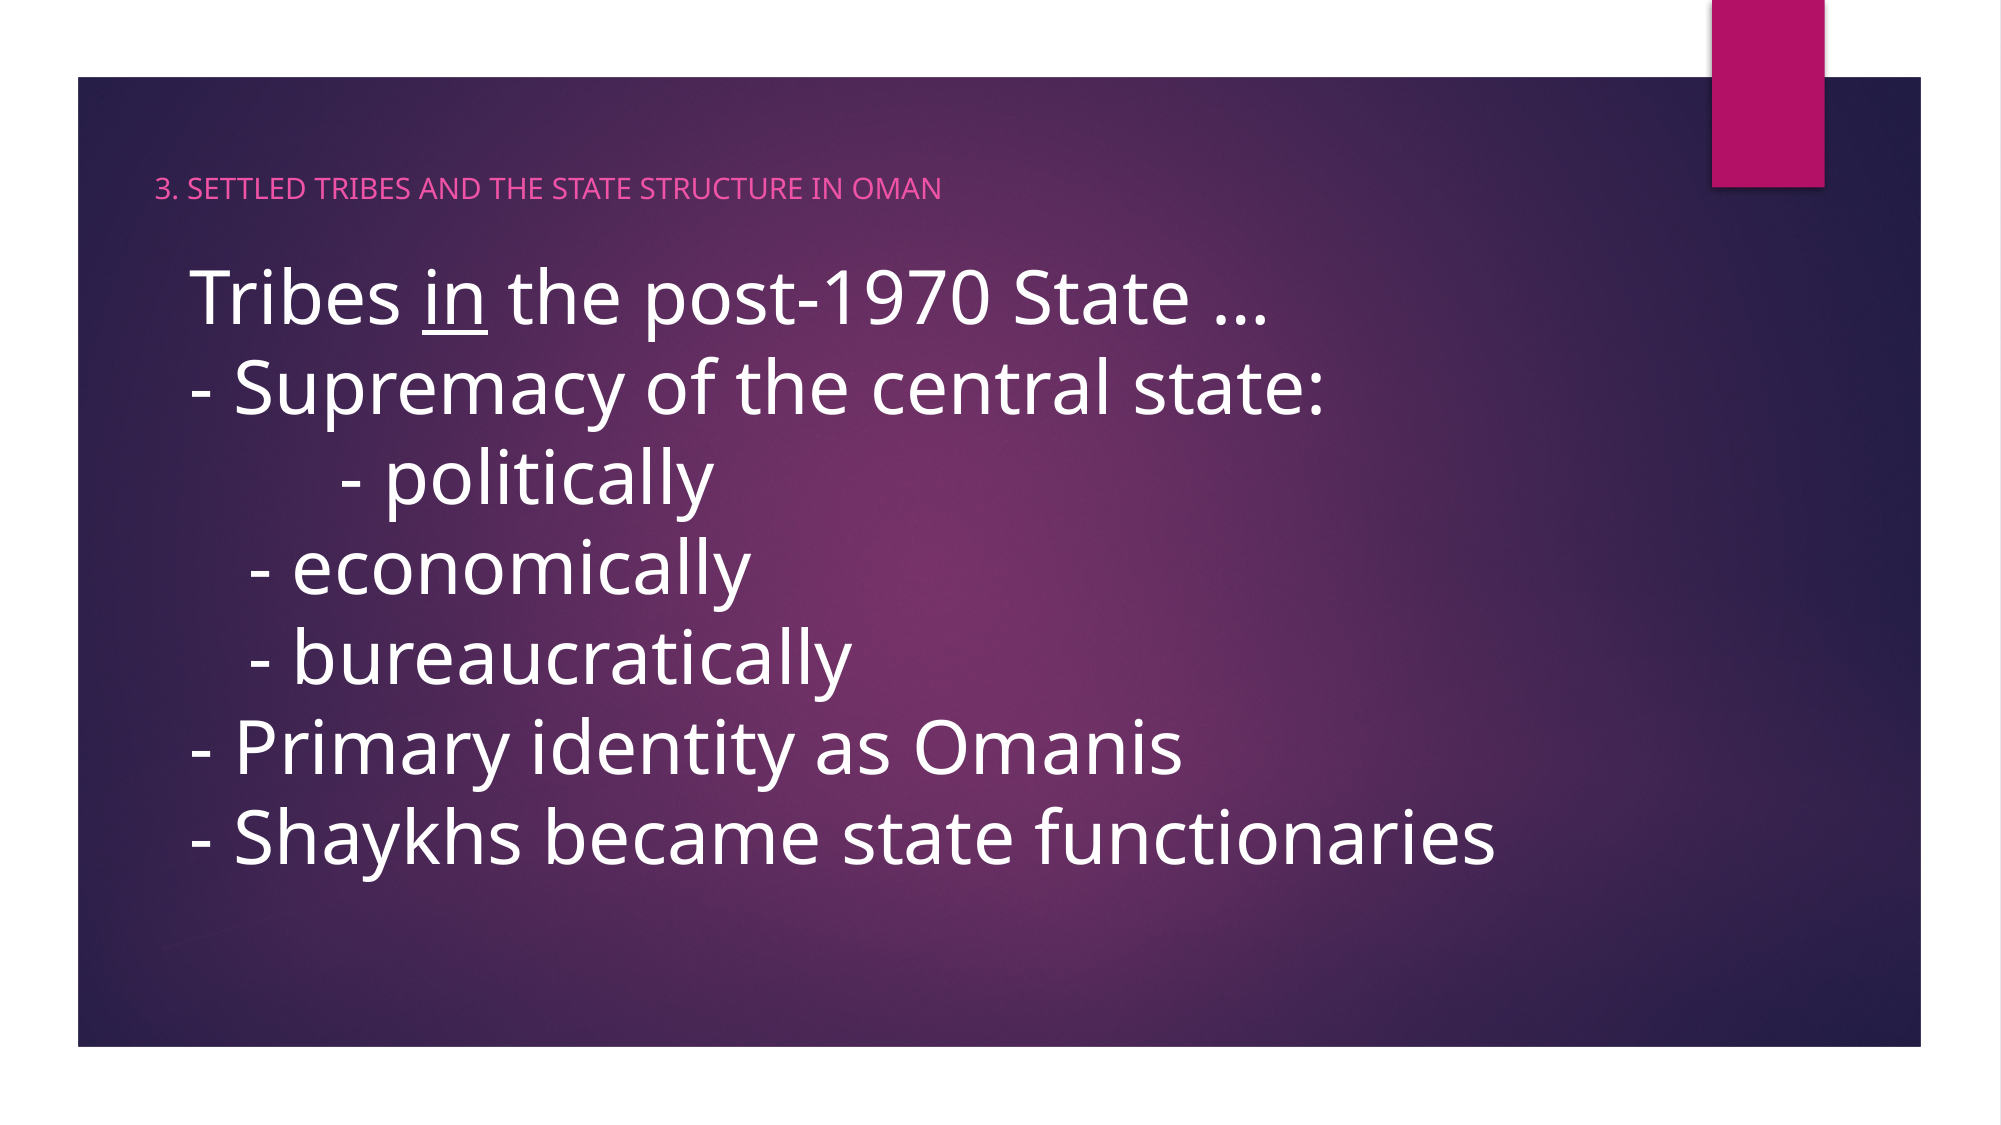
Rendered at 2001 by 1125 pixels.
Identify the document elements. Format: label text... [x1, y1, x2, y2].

subtitle 3. Settled tribes and the State Structure in Oman [139, 162, 1000, 220]
title Tribes in the post-1970 State … - Supremacy of the central state: - politically - economically - bureaucratically - Primary identity as Omanis - Shaykhs became state functionaries [174, 241, 1788, 884]
